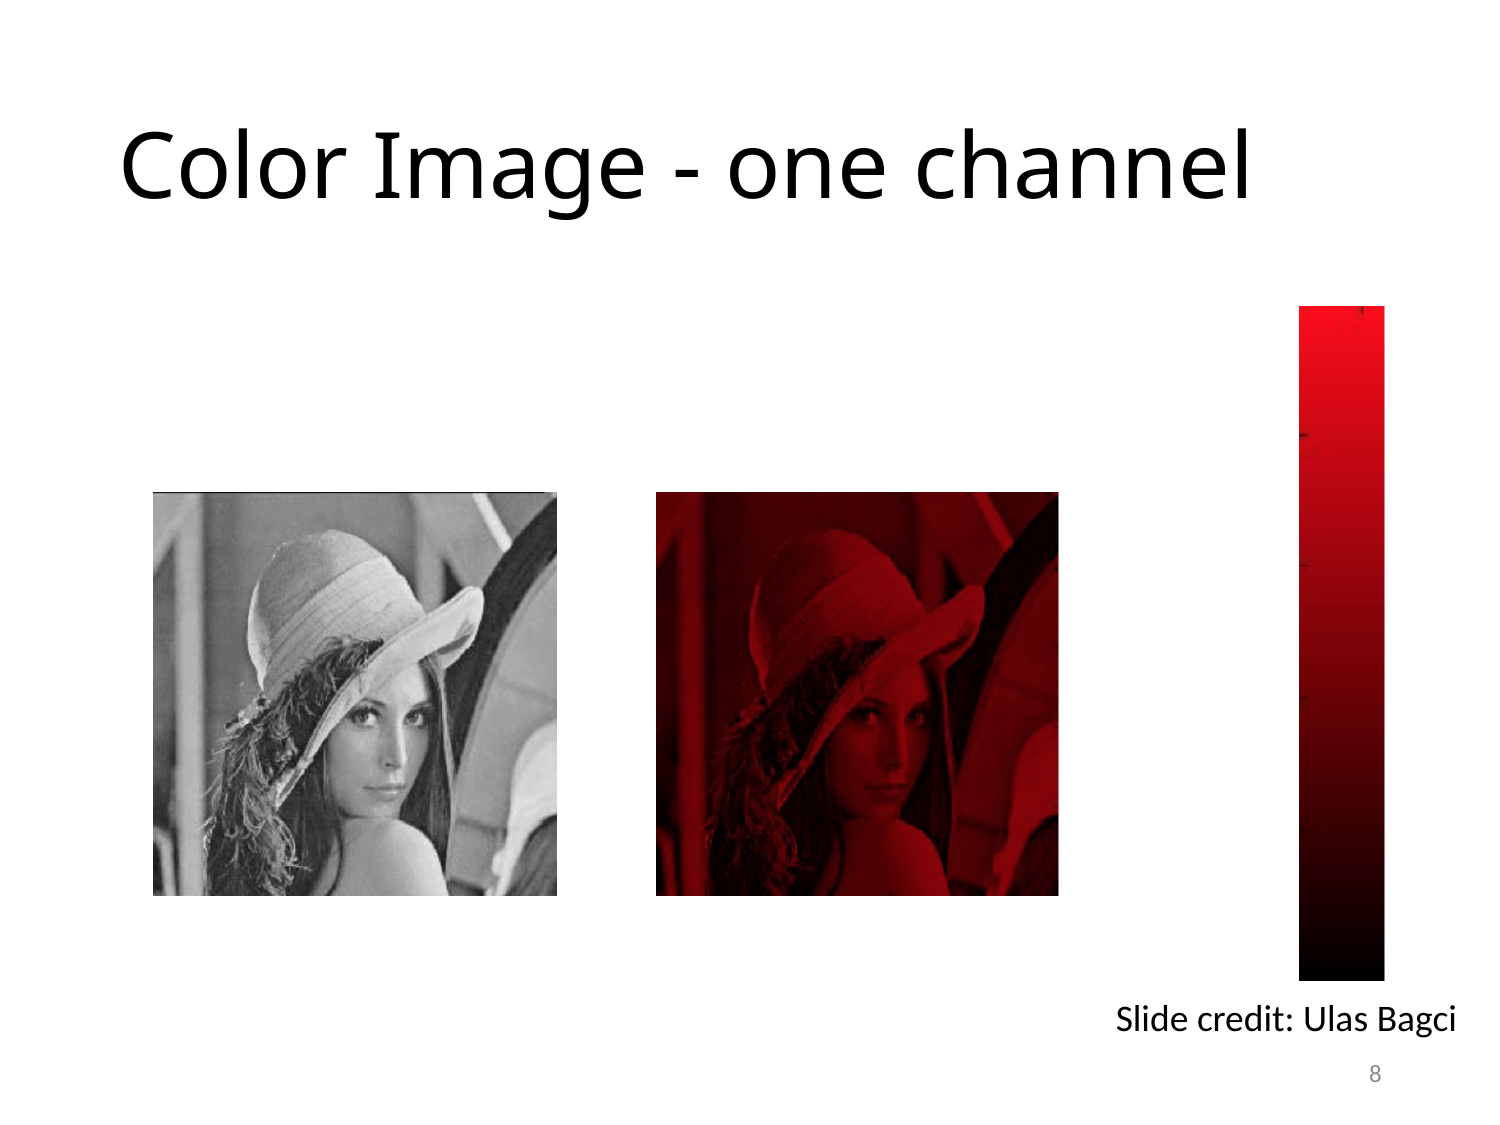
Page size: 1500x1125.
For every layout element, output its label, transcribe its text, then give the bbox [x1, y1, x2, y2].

slide_number 8 [1059, 1042, 1397, 1103]
text_box Slide credit: Ulas Bagci [1101, 986, 1488, 1047]
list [87, 262, 1412, 1005]
title Color Image - one channel [103, 59, 1397, 262]
